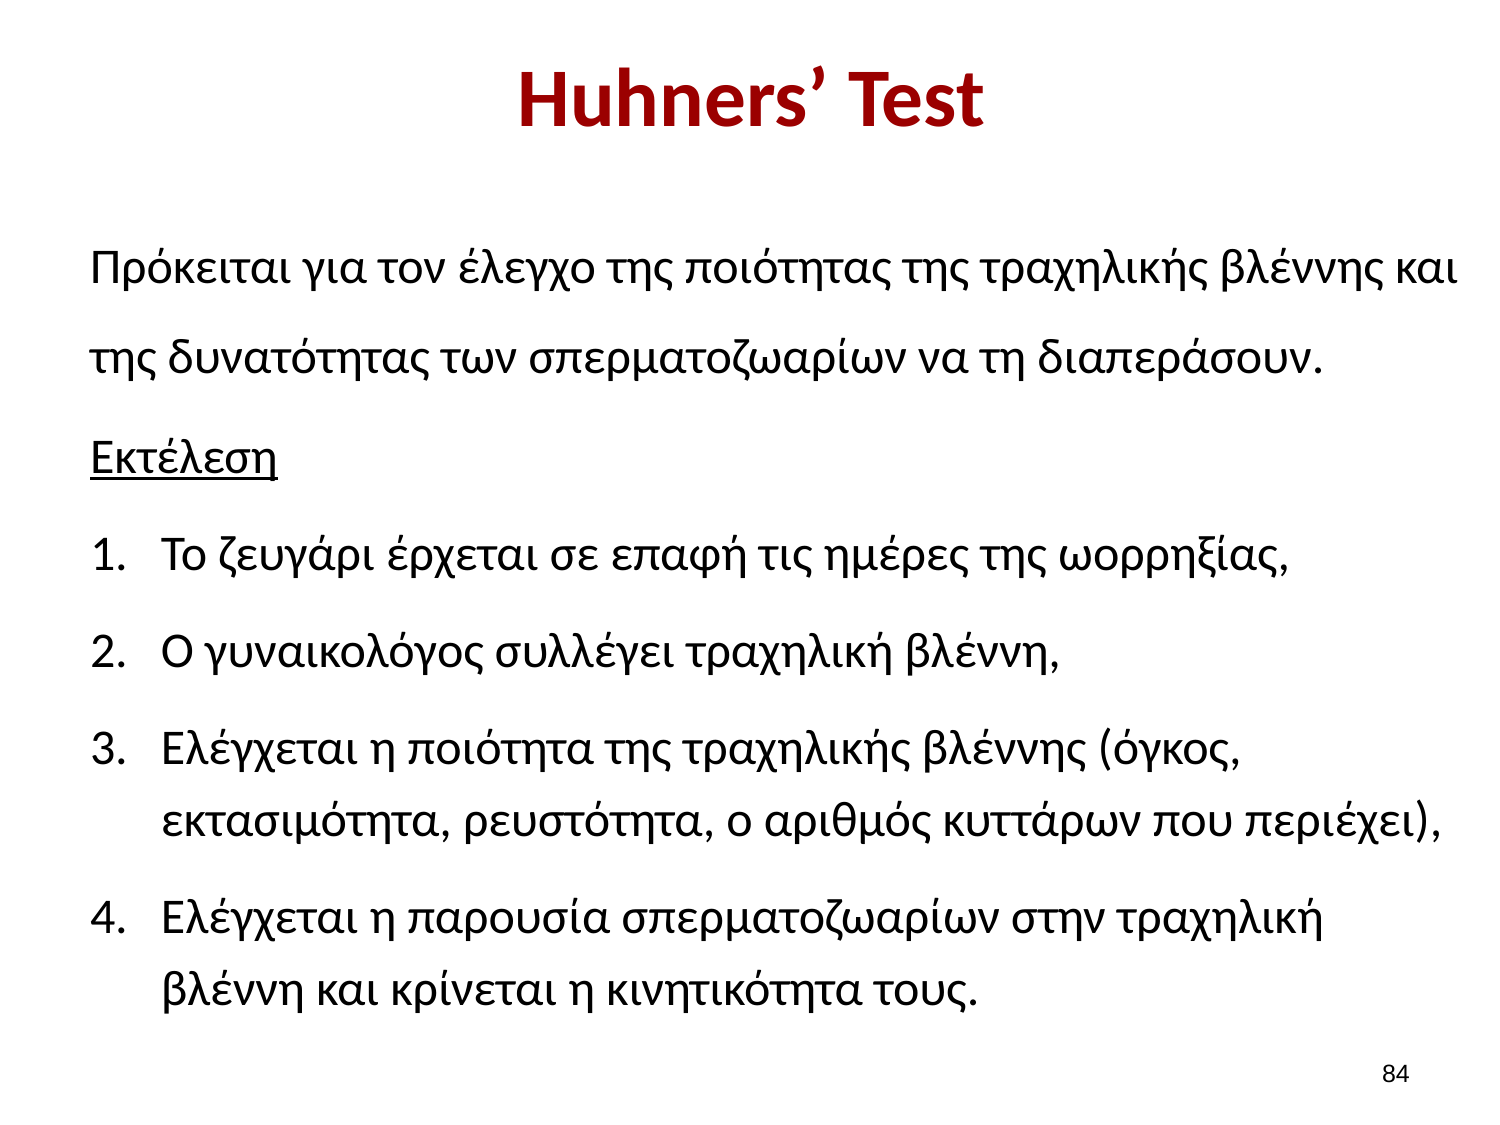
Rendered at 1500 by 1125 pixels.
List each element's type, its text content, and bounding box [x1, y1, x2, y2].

list Πρόκειται για τον έλεγχο της ποιότητας της τραχηλικής βλέννης και της δυνατότητας των σπερματοζωαρίων να τη διαπεράσουν. Εκτέλεση Το ζευγάρι έρχεται σε επαφή τις ημέρες της ωορρηξίας, Ο γυναικολόγος συλλέγει τραχηλική βλέννη, Ελέγχεται η ποιότητα της τραχηλικής βλέννης (όγκος, εκτασιμότητα, ρευστότητα, ο αριθμός κυττάρων που περιέχει), Ελέγχεται η παρουσία σπερματοζωαρίων στην τραχηλική βλέννη και κρίνεται η κινητικότητα τους. [75, 196, 1483, 1106]
slide_number 83 [1074, 1042, 1425, 1103]
title Huhners’ Test [76, 19, 1427, 169]
